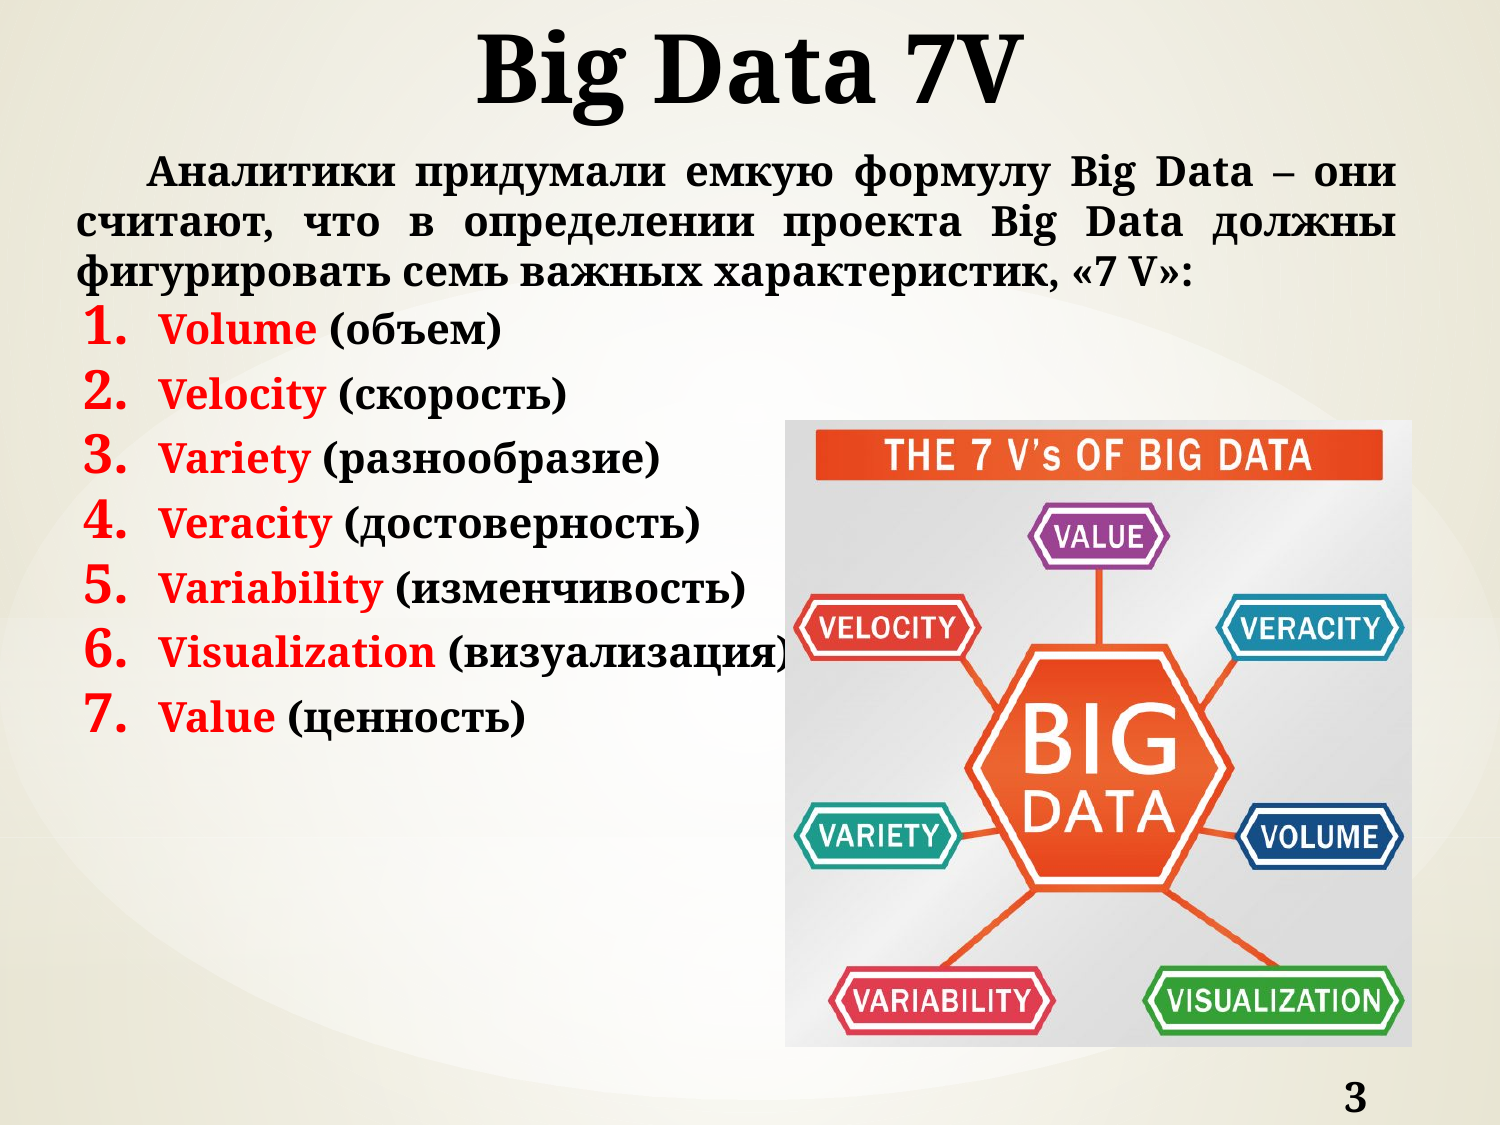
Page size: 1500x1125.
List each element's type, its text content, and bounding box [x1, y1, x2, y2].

slide_number 3 [1205, 1069, 1500, 1125]
picture [785, 420, 1412, 1048]
title Big Data 7V [0, 0, 1500, 126]
list [64, 125, 1436, 1094]
text_box Аналитики придумали емкую формулу Big Data – они считают, что в определении проекта Big Data должны фигурировать семь важных характеристик, «7 V»: Volume (объем) Velocity (скорость) Variety (разнообразие) Veracity (достоверность) Variability (изменчивость) Visualization (визуализация) Value (ценность) [60, 137, 1412, 805]
